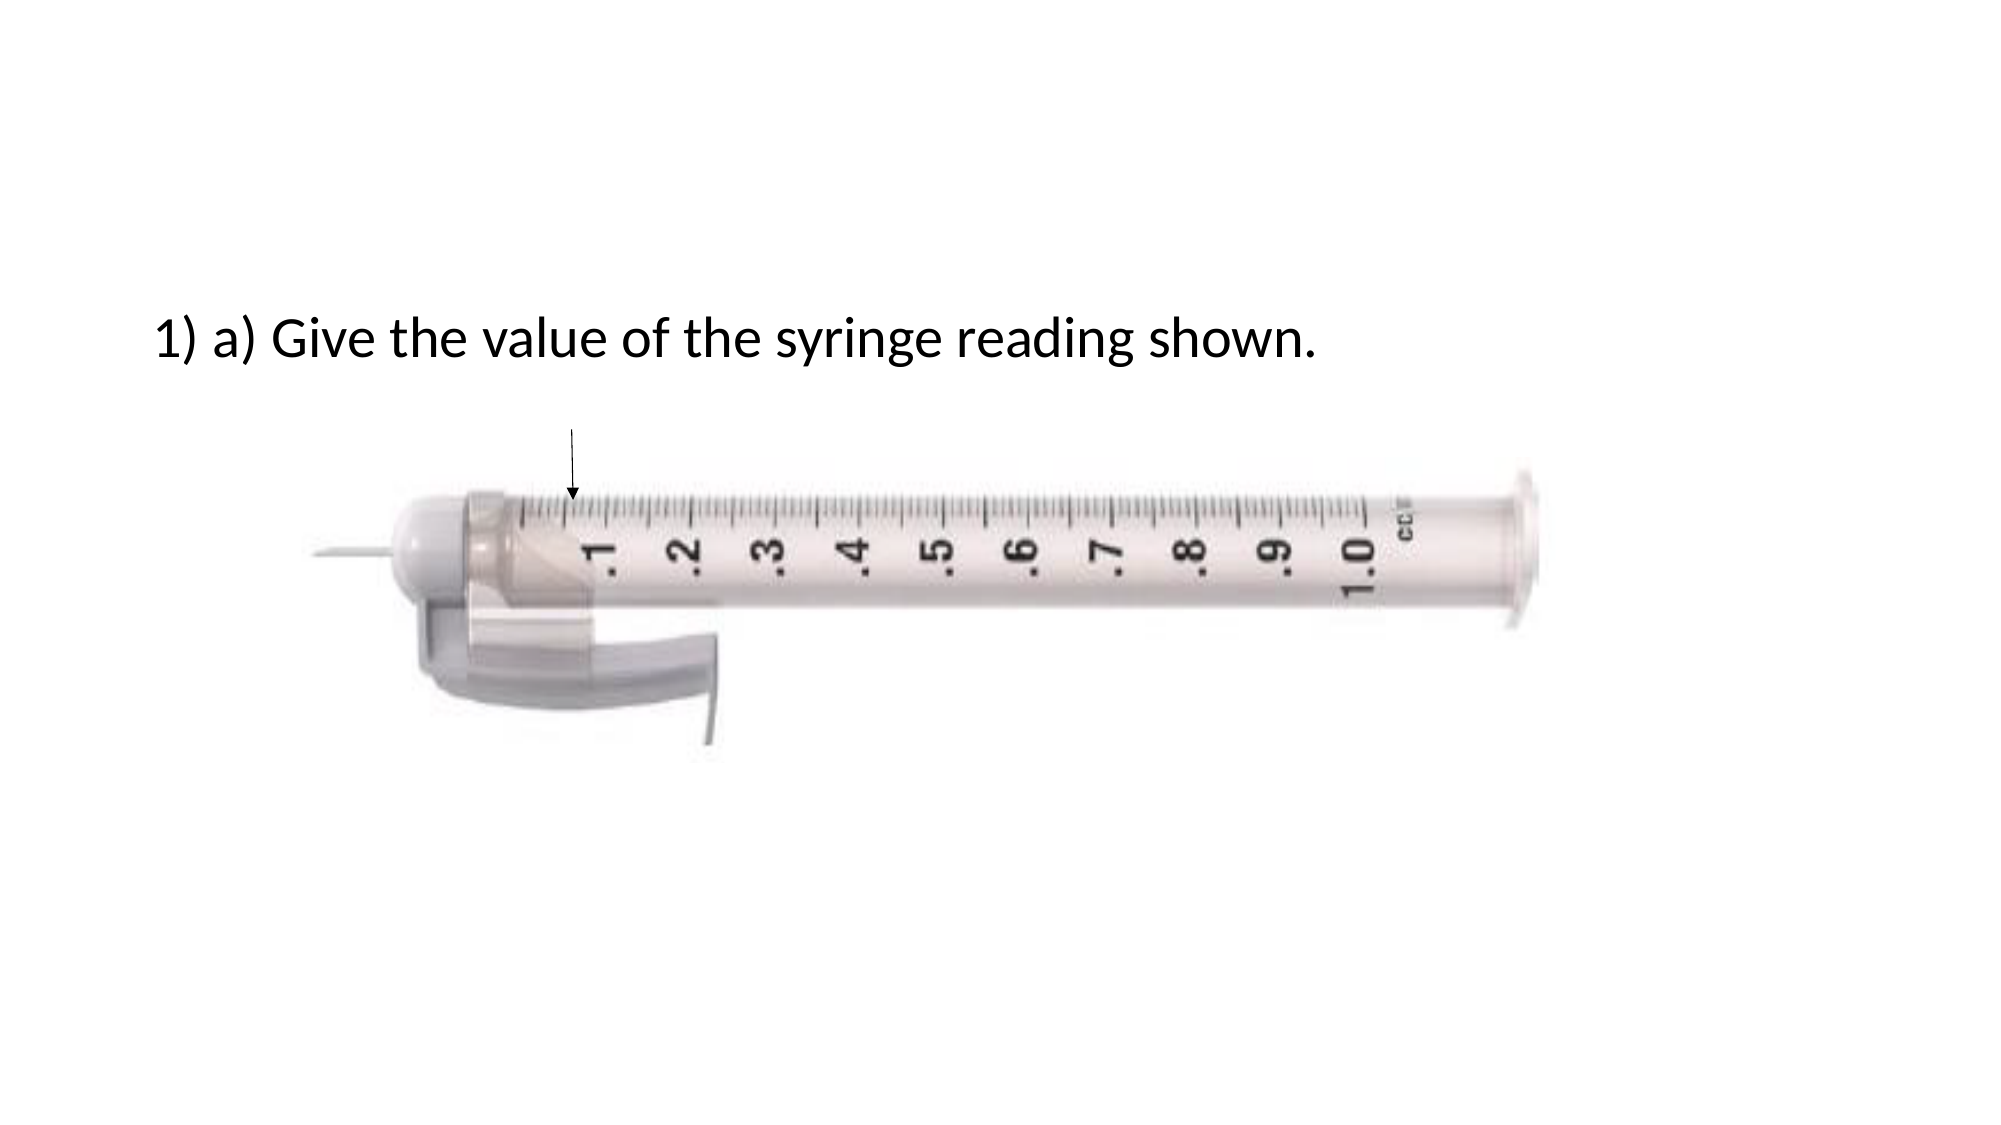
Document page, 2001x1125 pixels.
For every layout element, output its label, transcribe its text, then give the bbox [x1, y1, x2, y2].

picture [284, 456, 1556, 763]
list 1) a) Give the value of the syringe reading shown. [137, 299, 1863, 1014]
